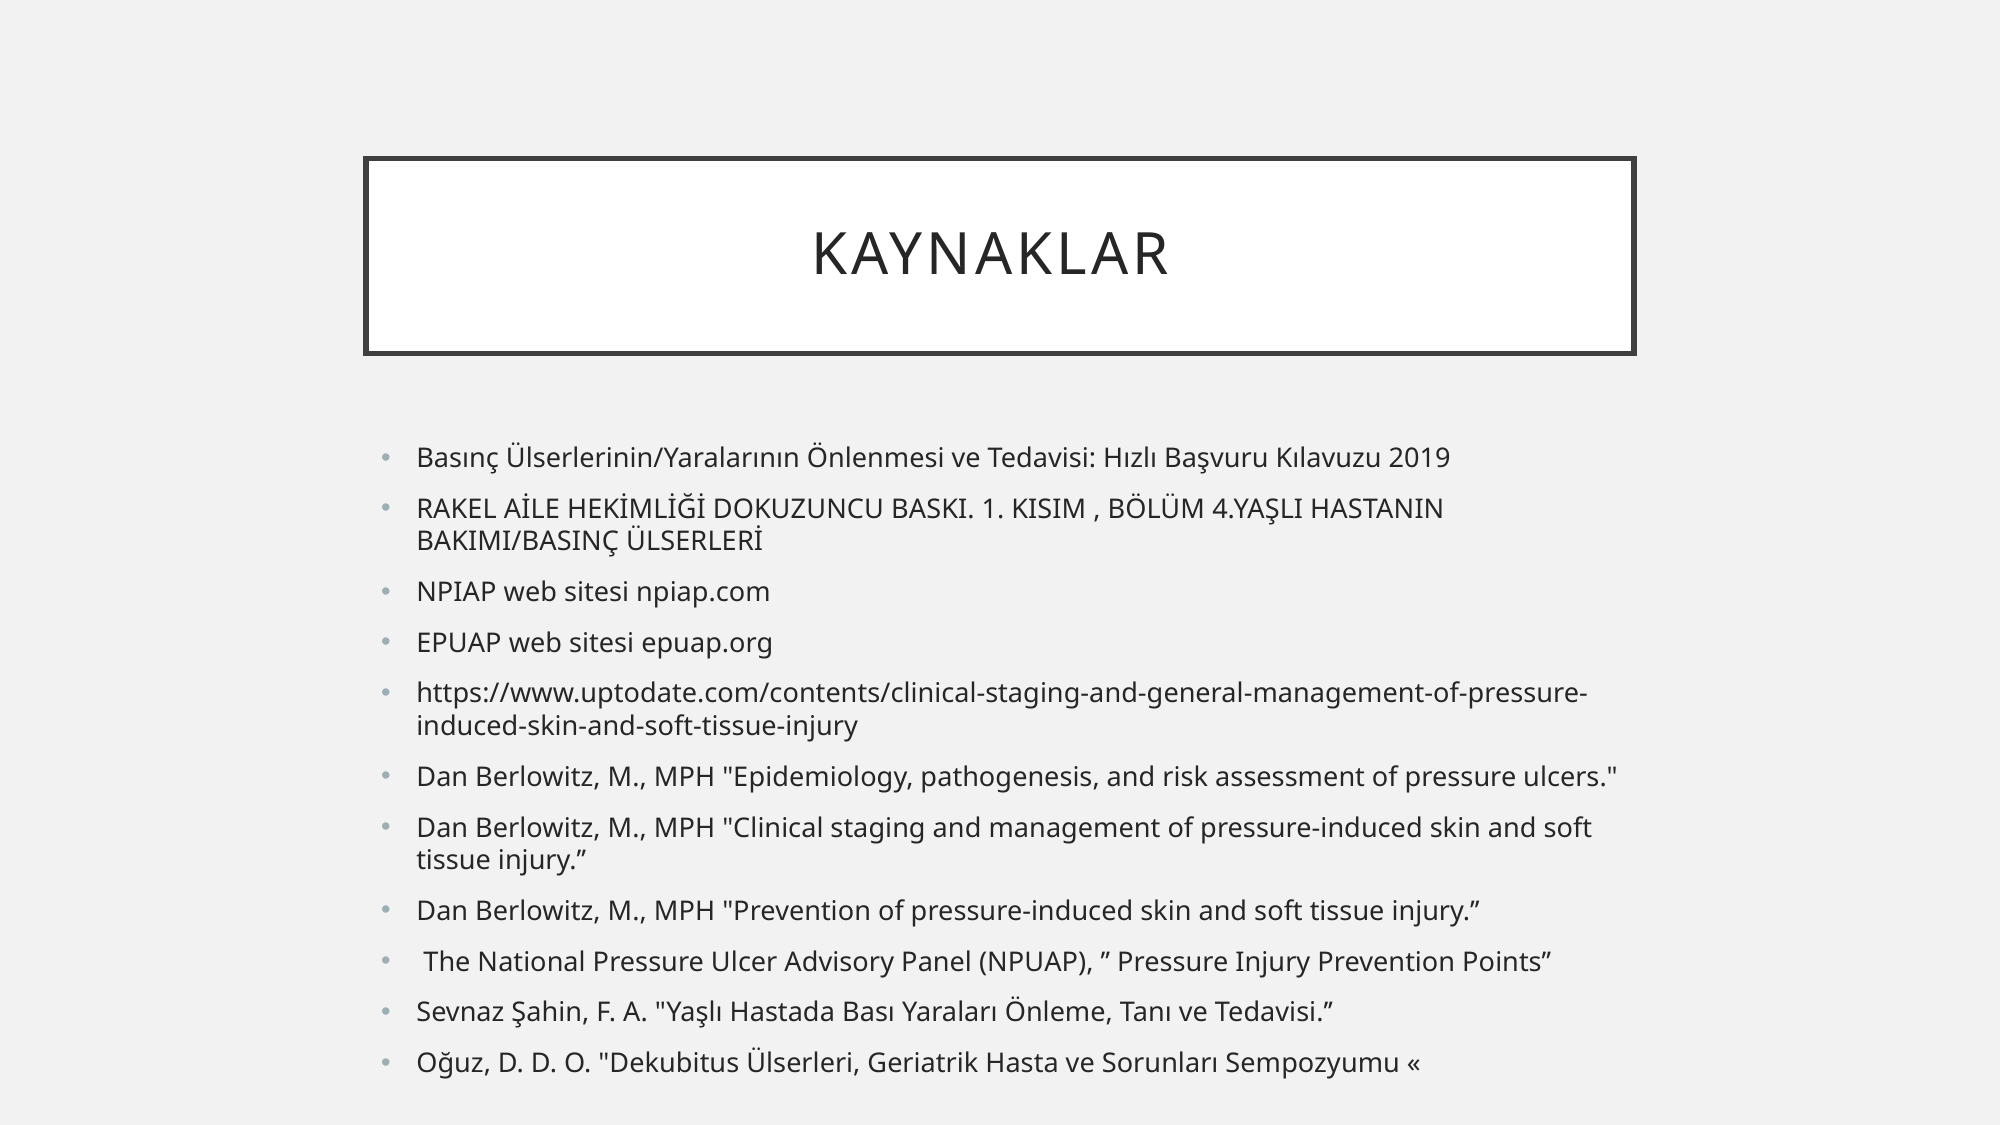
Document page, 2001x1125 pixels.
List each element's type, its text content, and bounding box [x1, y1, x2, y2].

title Kaynaklar [363, 156, 1637, 356]
list Basınç Ülserlerinin/Yaralarının Önlenmesi ve Tedavisi: Hızlı Başvuru Kılavuzu 2019 RAKEL AİLE HEKİMLİĞİ DOKUZUNCU BASKI. 1. KISIM , BÖLÜM 4.YAŞLI HASTANIN BAKIMI/BASINÇ ÜLSERLERİ NPIAP web sitesi npiap.com EPUAP web sitesi epuap.org https://www.uptodate.com/contents/clinical-staging-and-general-management-of-pressure-induced-skin-and-soft-tissue-injury Dan Berlowitz, M., MPH "Epidemiology, pathogenesis, and risk assessment of pressure ulcers." Dan Berlowitz, M., MPH "Clinical staging and management of pressure-induced skin and soft tissue injury.’’ Dan Berlowitz, M., MPH "Prevention of pressure-induced skin and soft tissue injury.’’ The National Pressure Ulcer Advisory Panel (NPUAP), ’’ Pressure Injury Prevention Points’’ Sevnaz Şahin, F. A. "Yaşlı Hastada Bası Yaraları Önleme, Tanı ve Tedavisi.’’ Oğuz, D. D. O. "Dekubitus Ülserleri, Geriatrik Hasta ve Sorunları Sempozyumu « [366, 432, 1634, 1125]
